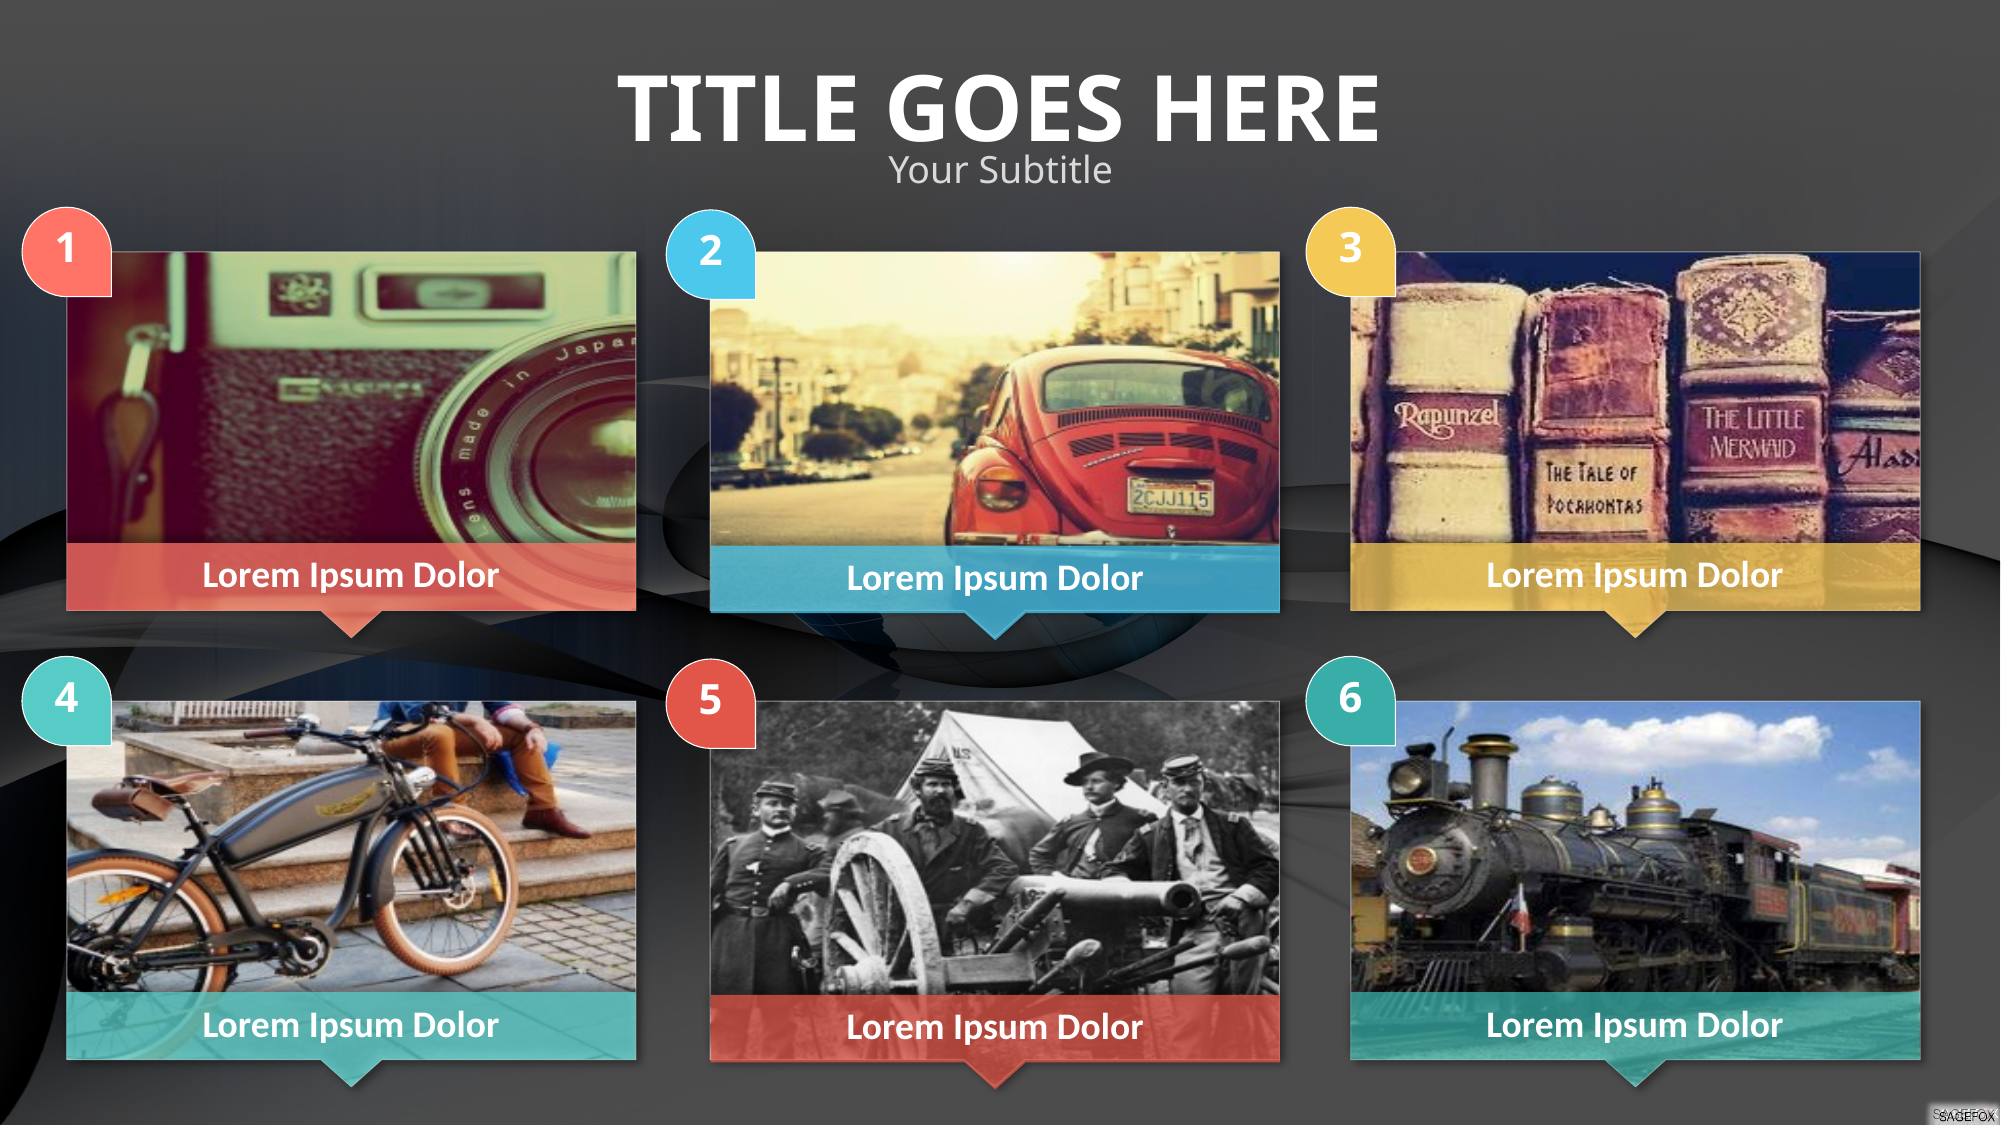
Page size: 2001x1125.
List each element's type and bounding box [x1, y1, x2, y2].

text_box [710, 994, 1280, 1090]
text_box [548, 42, 1452, 199]
text_box [710, 251, 1280, 535]
text_box [710, 701, 1280, 985]
text_box [21, 656, 112, 746]
text_box [21, 207, 112, 297]
text_box [1350, 543, 1920, 638]
text_box [66, 701, 636, 982]
text_box [1305, 207, 1396, 297]
text_box [1350, 251, 1921, 533]
text_box [66, 251, 636, 533]
text_box [666, 209, 756, 300]
text_box [1305, 656, 1396, 746]
text_box [66, 992, 636, 1087]
text_box [665, 658, 756, 749]
text_box [66, 543, 636, 638]
text_box [1350, 701, 1921, 983]
text_box [710, 545, 1280, 641]
picture [0, 0, 2001, 1125]
text_box [1350, 992, 1920, 1087]
picture [1929, 1108, 1997, 1125]
